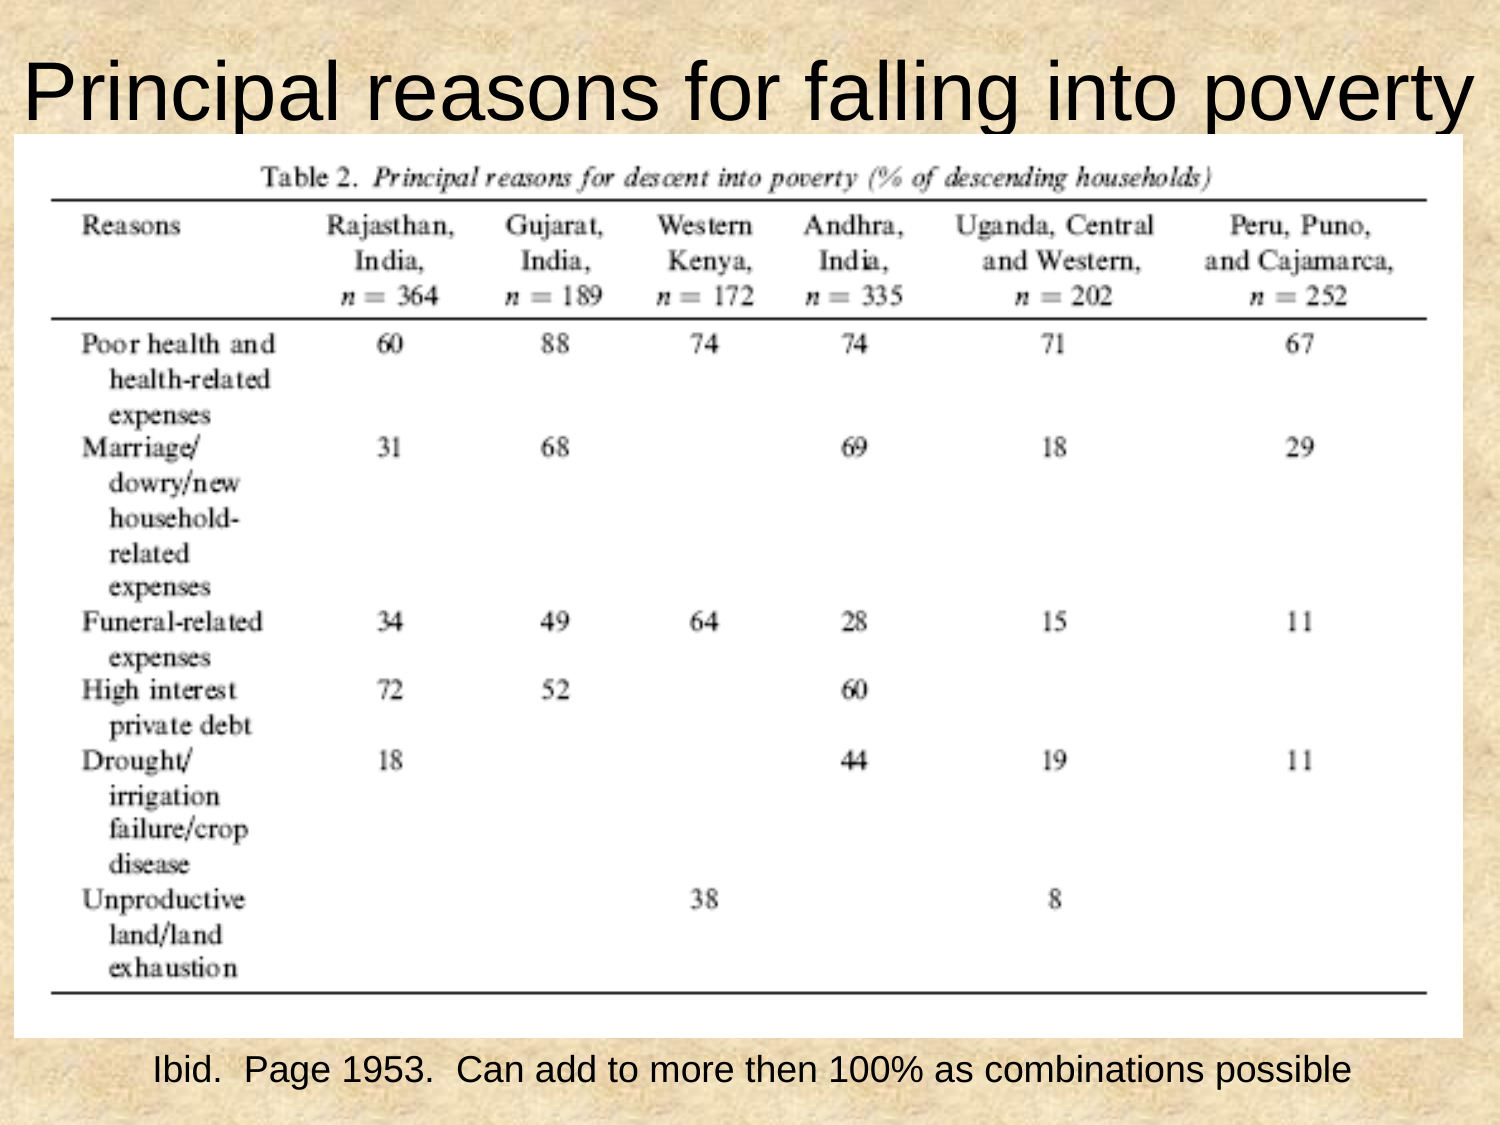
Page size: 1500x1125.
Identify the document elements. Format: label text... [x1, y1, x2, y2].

picture [0, 176, 1500, 1125]
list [14, 134, 1463, 1038]
text_box Ibid. Page 1953. Can add to more then 100% as combinations possible [137, 1046, 1388, 1098]
title Principal reasons for falling into poverty [0, 0, 1500, 176]
